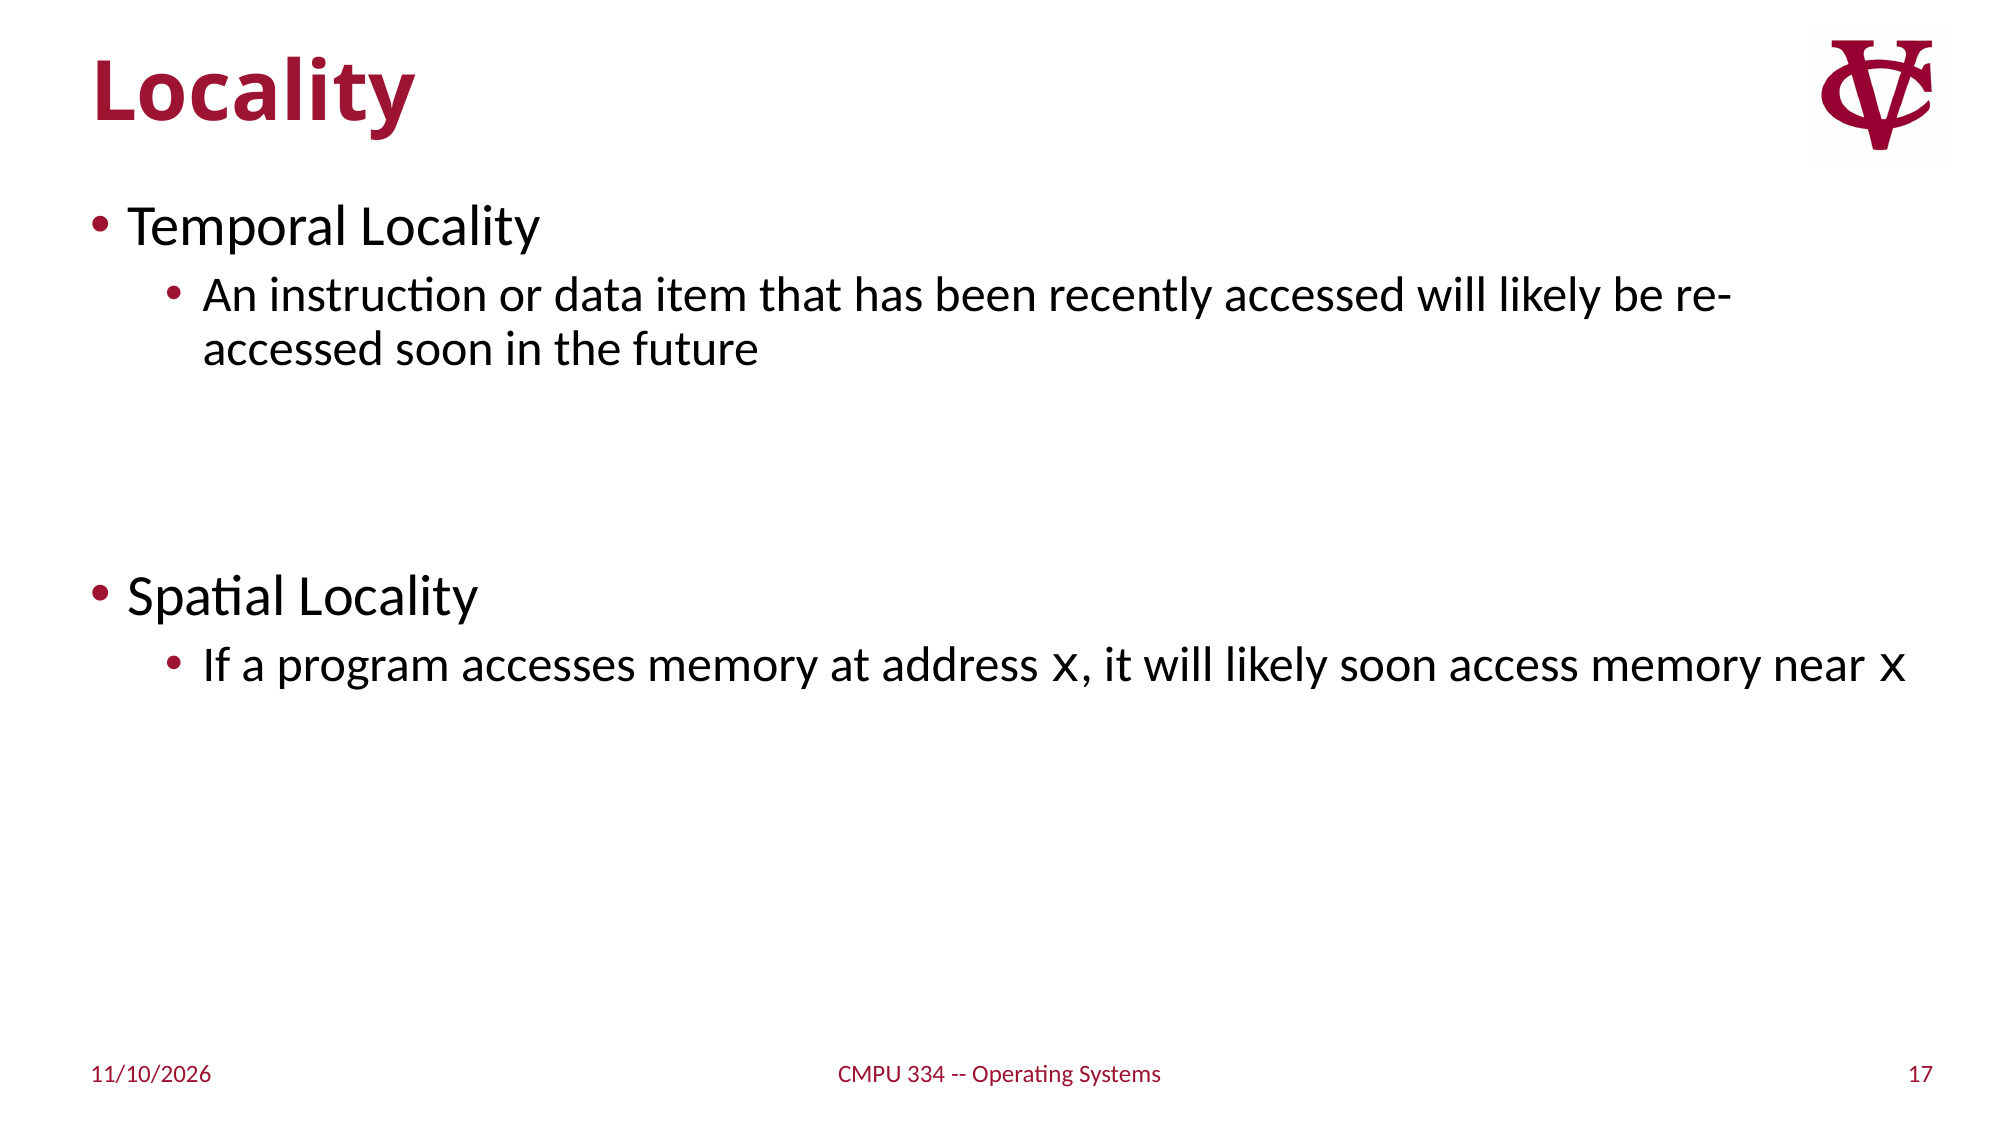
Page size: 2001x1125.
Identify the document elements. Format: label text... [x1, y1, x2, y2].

title Locality [75, 37, 1793, 151]
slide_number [75, 1042, 640, 1103]
picture [1809, 24, 1949, 164]
footer CMPU 334 -- Operating Systems [662, 1042, 1338, 1103]
slide_number 17 [1384, 1042, 1949, 1103]
list Temporal Locality An instruction or data item that has been recently accessed will likely be re-accessed soon in the future Spatial Locality If a program accesses memory at address x, it will likely soon access memory near x [75, 187, 1925, 1006]
